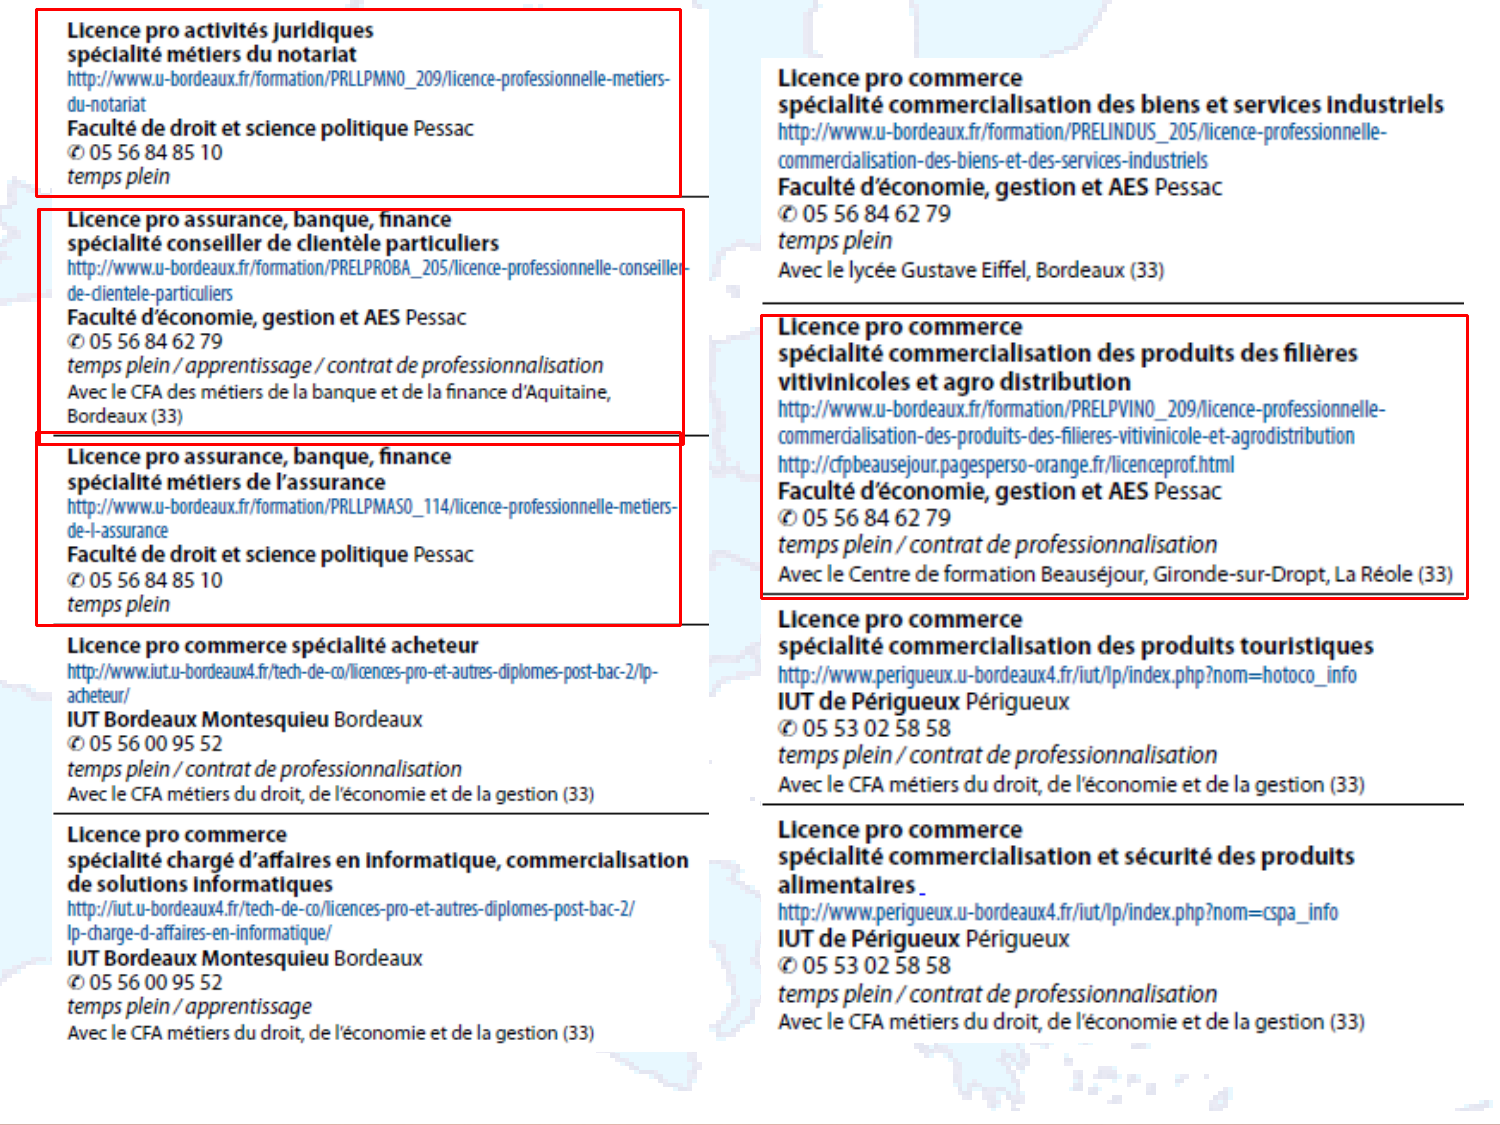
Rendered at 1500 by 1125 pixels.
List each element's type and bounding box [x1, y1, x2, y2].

text_box [17, 42, 1459, 1095]
picture [0, 0, 1500, 1111]
